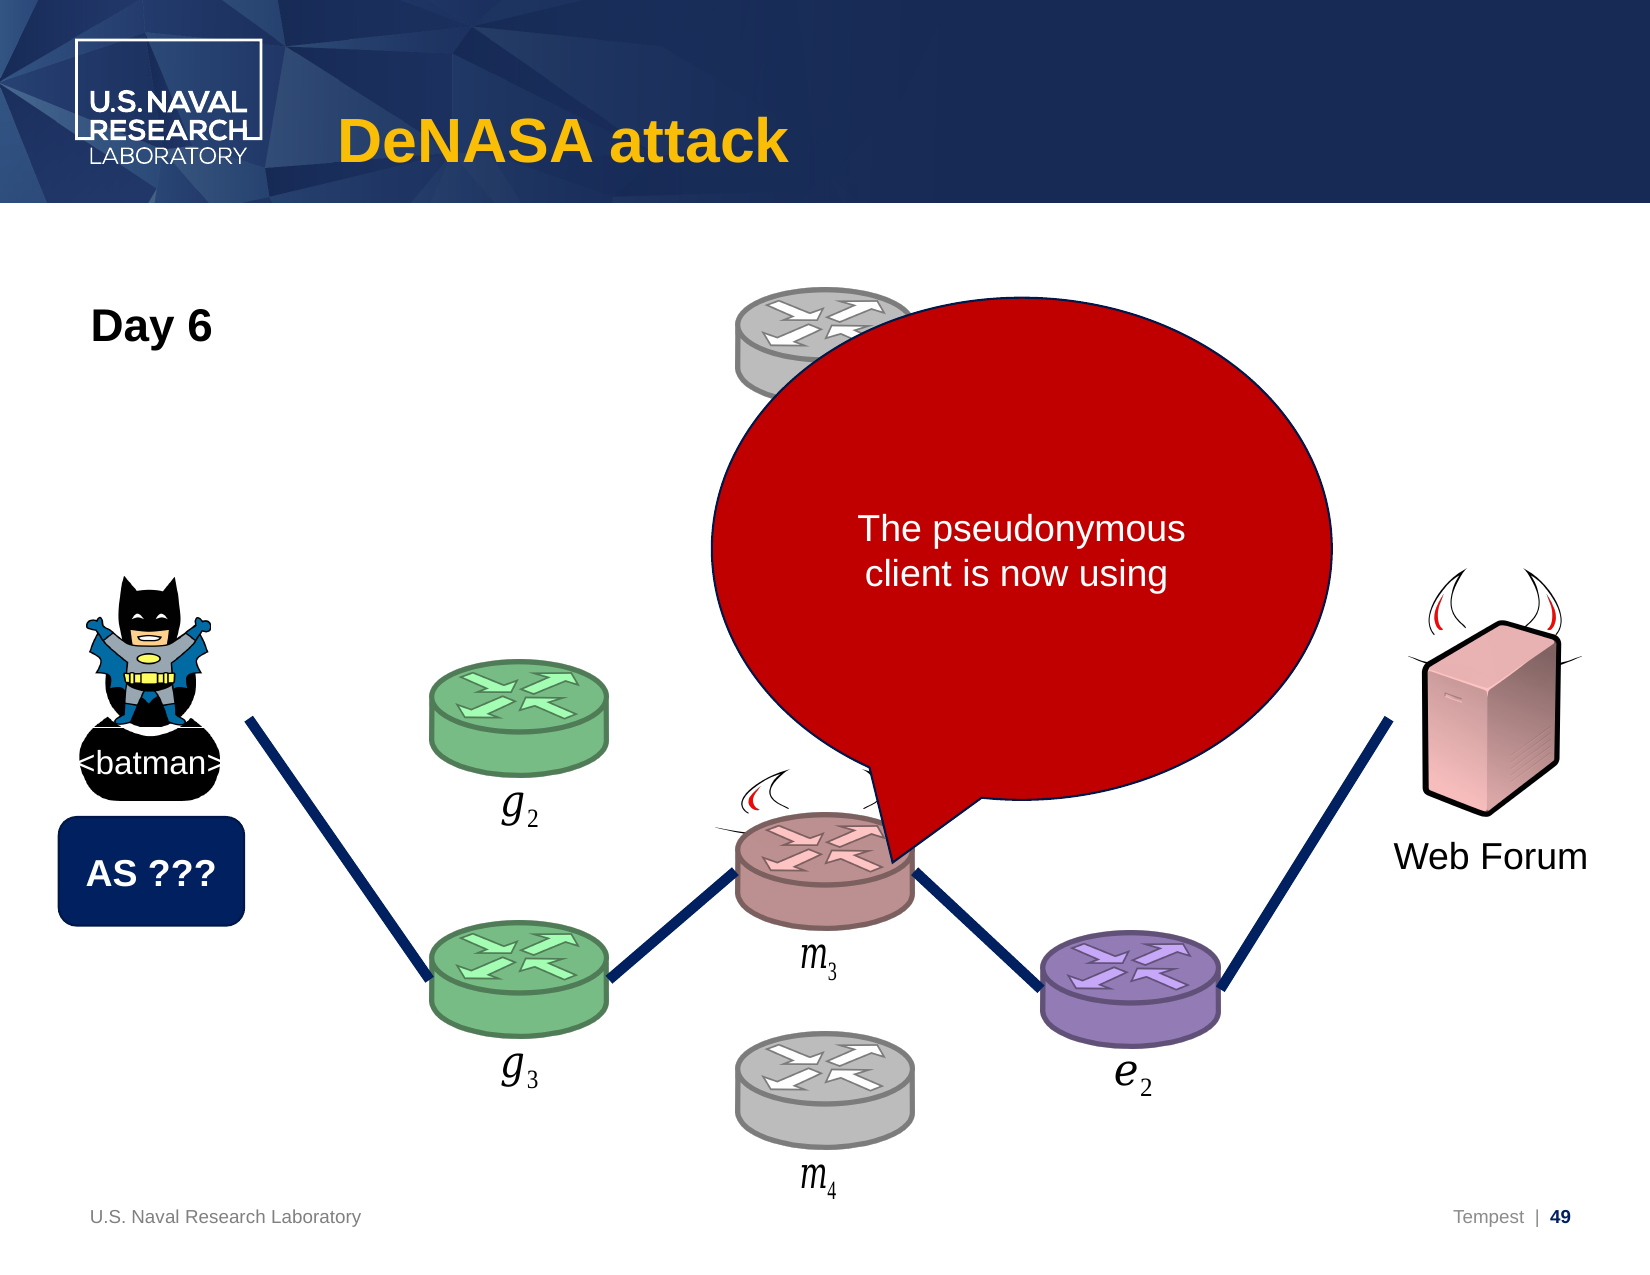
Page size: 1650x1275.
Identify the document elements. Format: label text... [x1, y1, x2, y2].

picture [1040, 407, 1221, 526]
picture [715, 769, 937, 931]
picture [429, 659, 609, 778]
text_box Web Forum [1390, 824, 1604, 885]
footer U.S. Naval Research Laboratory [75, 1181, 632, 1250]
text_box Day 6 [75, 288, 228, 359]
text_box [609, 871, 736, 980]
title DeNASA attack [337, 104, 1538, 180]
text_box AS ??? [57, 815, 246, 927]
picture [1389, 568, 1594, 821]
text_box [914, 871, 1041, 990]
picture [735, 1031, 915, 1150]
picture [1040, 930, 1221, 1049]
slide_number Tempest | 49 [1200, 1181, 1572, 1250]
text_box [248, 718, 430, 980]
picture [735, 512, 915, 631]
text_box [1220, 718, 1390, 990]
picture [37, 574, 249, 813]
picture [0, 0, 1650, 203]
picture [429, 920, 609, 1039]
picture [735, 287, 915, 406]
